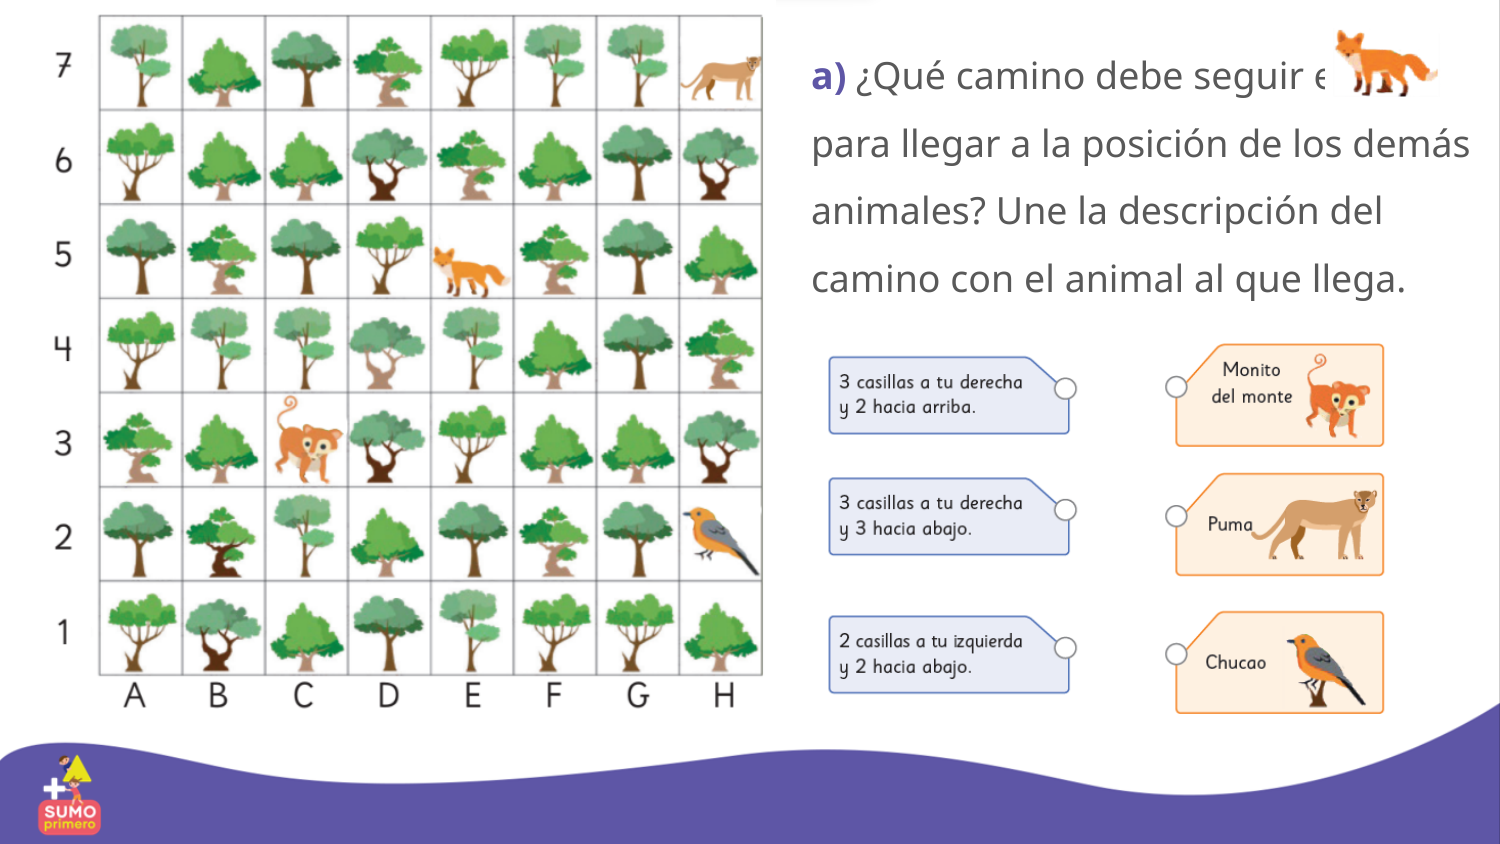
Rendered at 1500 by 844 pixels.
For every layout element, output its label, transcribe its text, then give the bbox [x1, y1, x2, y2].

text_box a) ¿Qué camino debe seguir el para llegar a la posición de los demás animales? Une la descripción del camino con el animal al que llega. [795, 22, 1496, 308]
picture [0, 0, 1500, 844]
